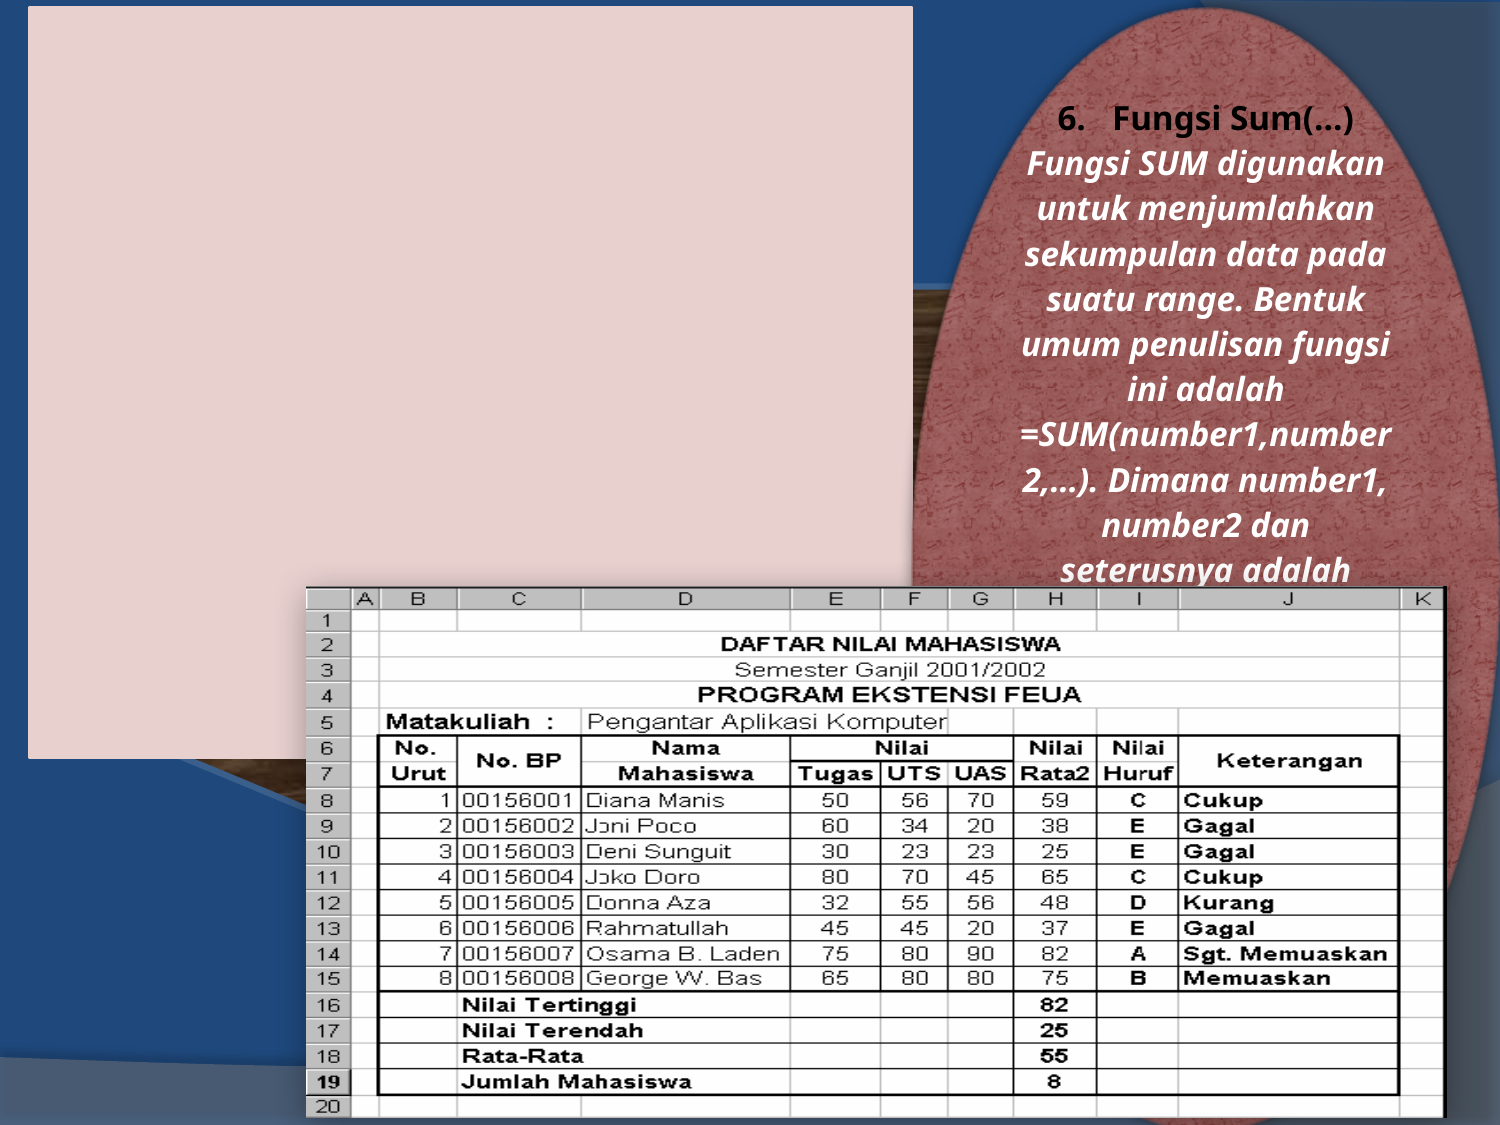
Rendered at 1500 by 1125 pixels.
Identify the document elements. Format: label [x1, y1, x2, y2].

text_box [33, 11, 1498, 1125]
picture [307, 587, 1448, 1119]
